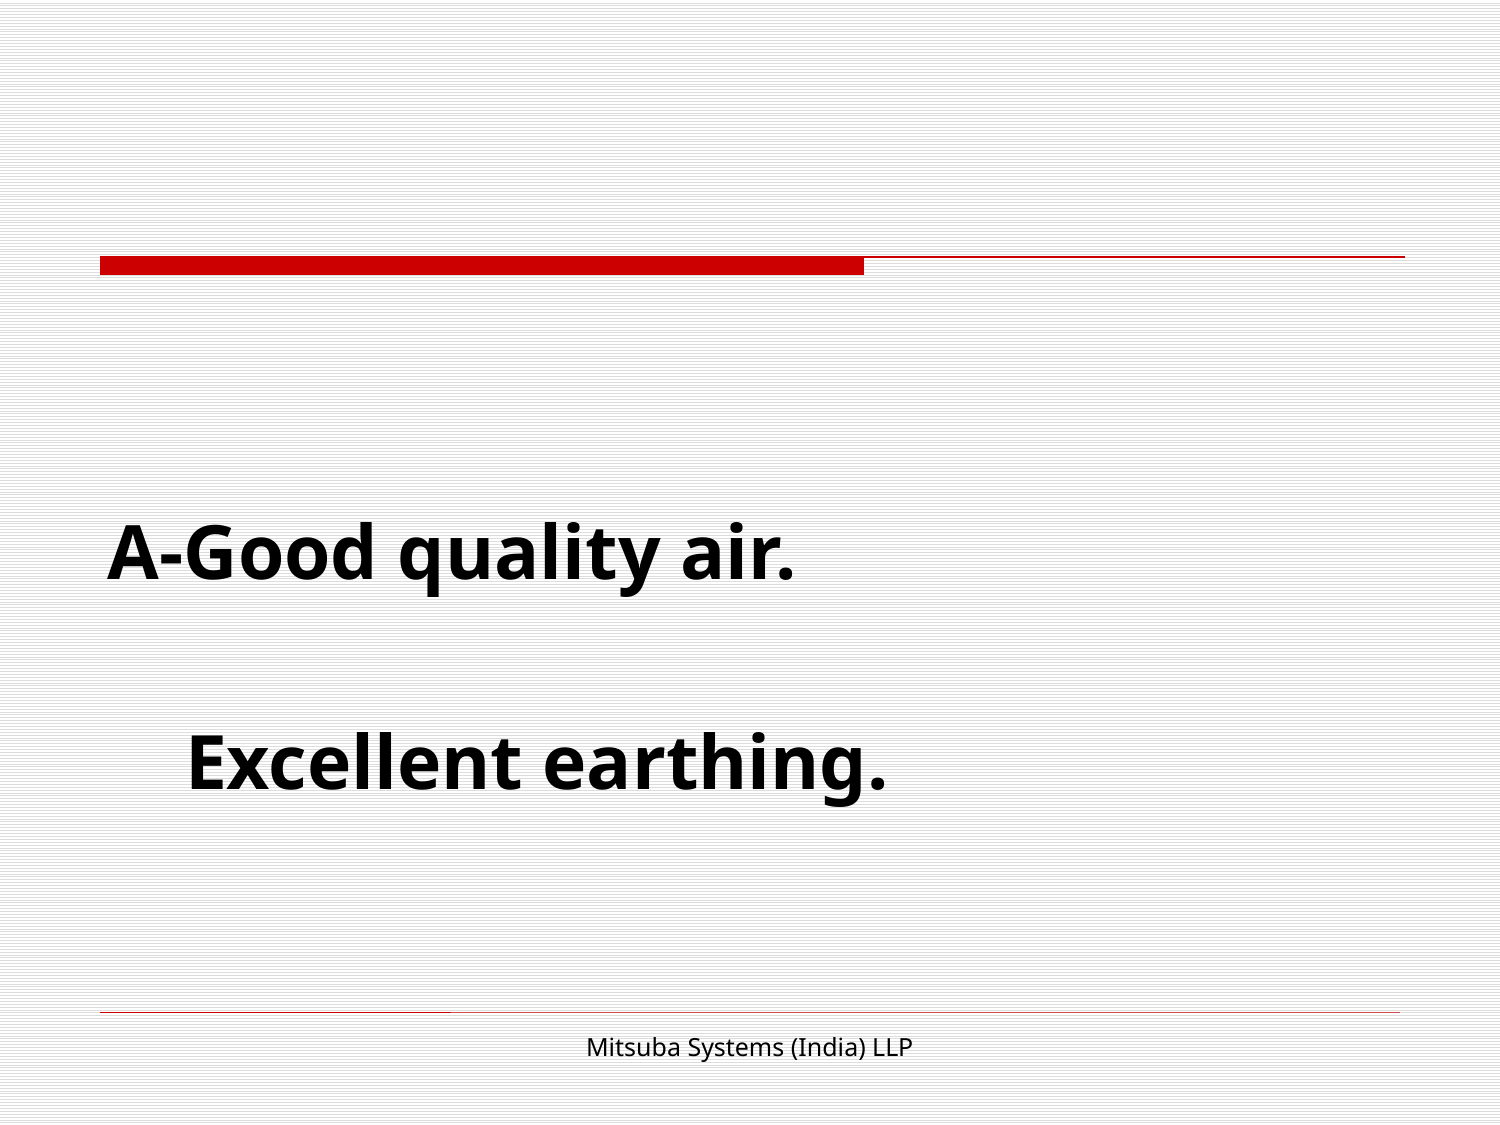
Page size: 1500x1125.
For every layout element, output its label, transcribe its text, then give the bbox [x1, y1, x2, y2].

footer Mitsuba Systems (India) LLP [512, 1024, 988, 1103]
list A-Good quality air. Excellent earthing. [92, 287, 1406, 988]
